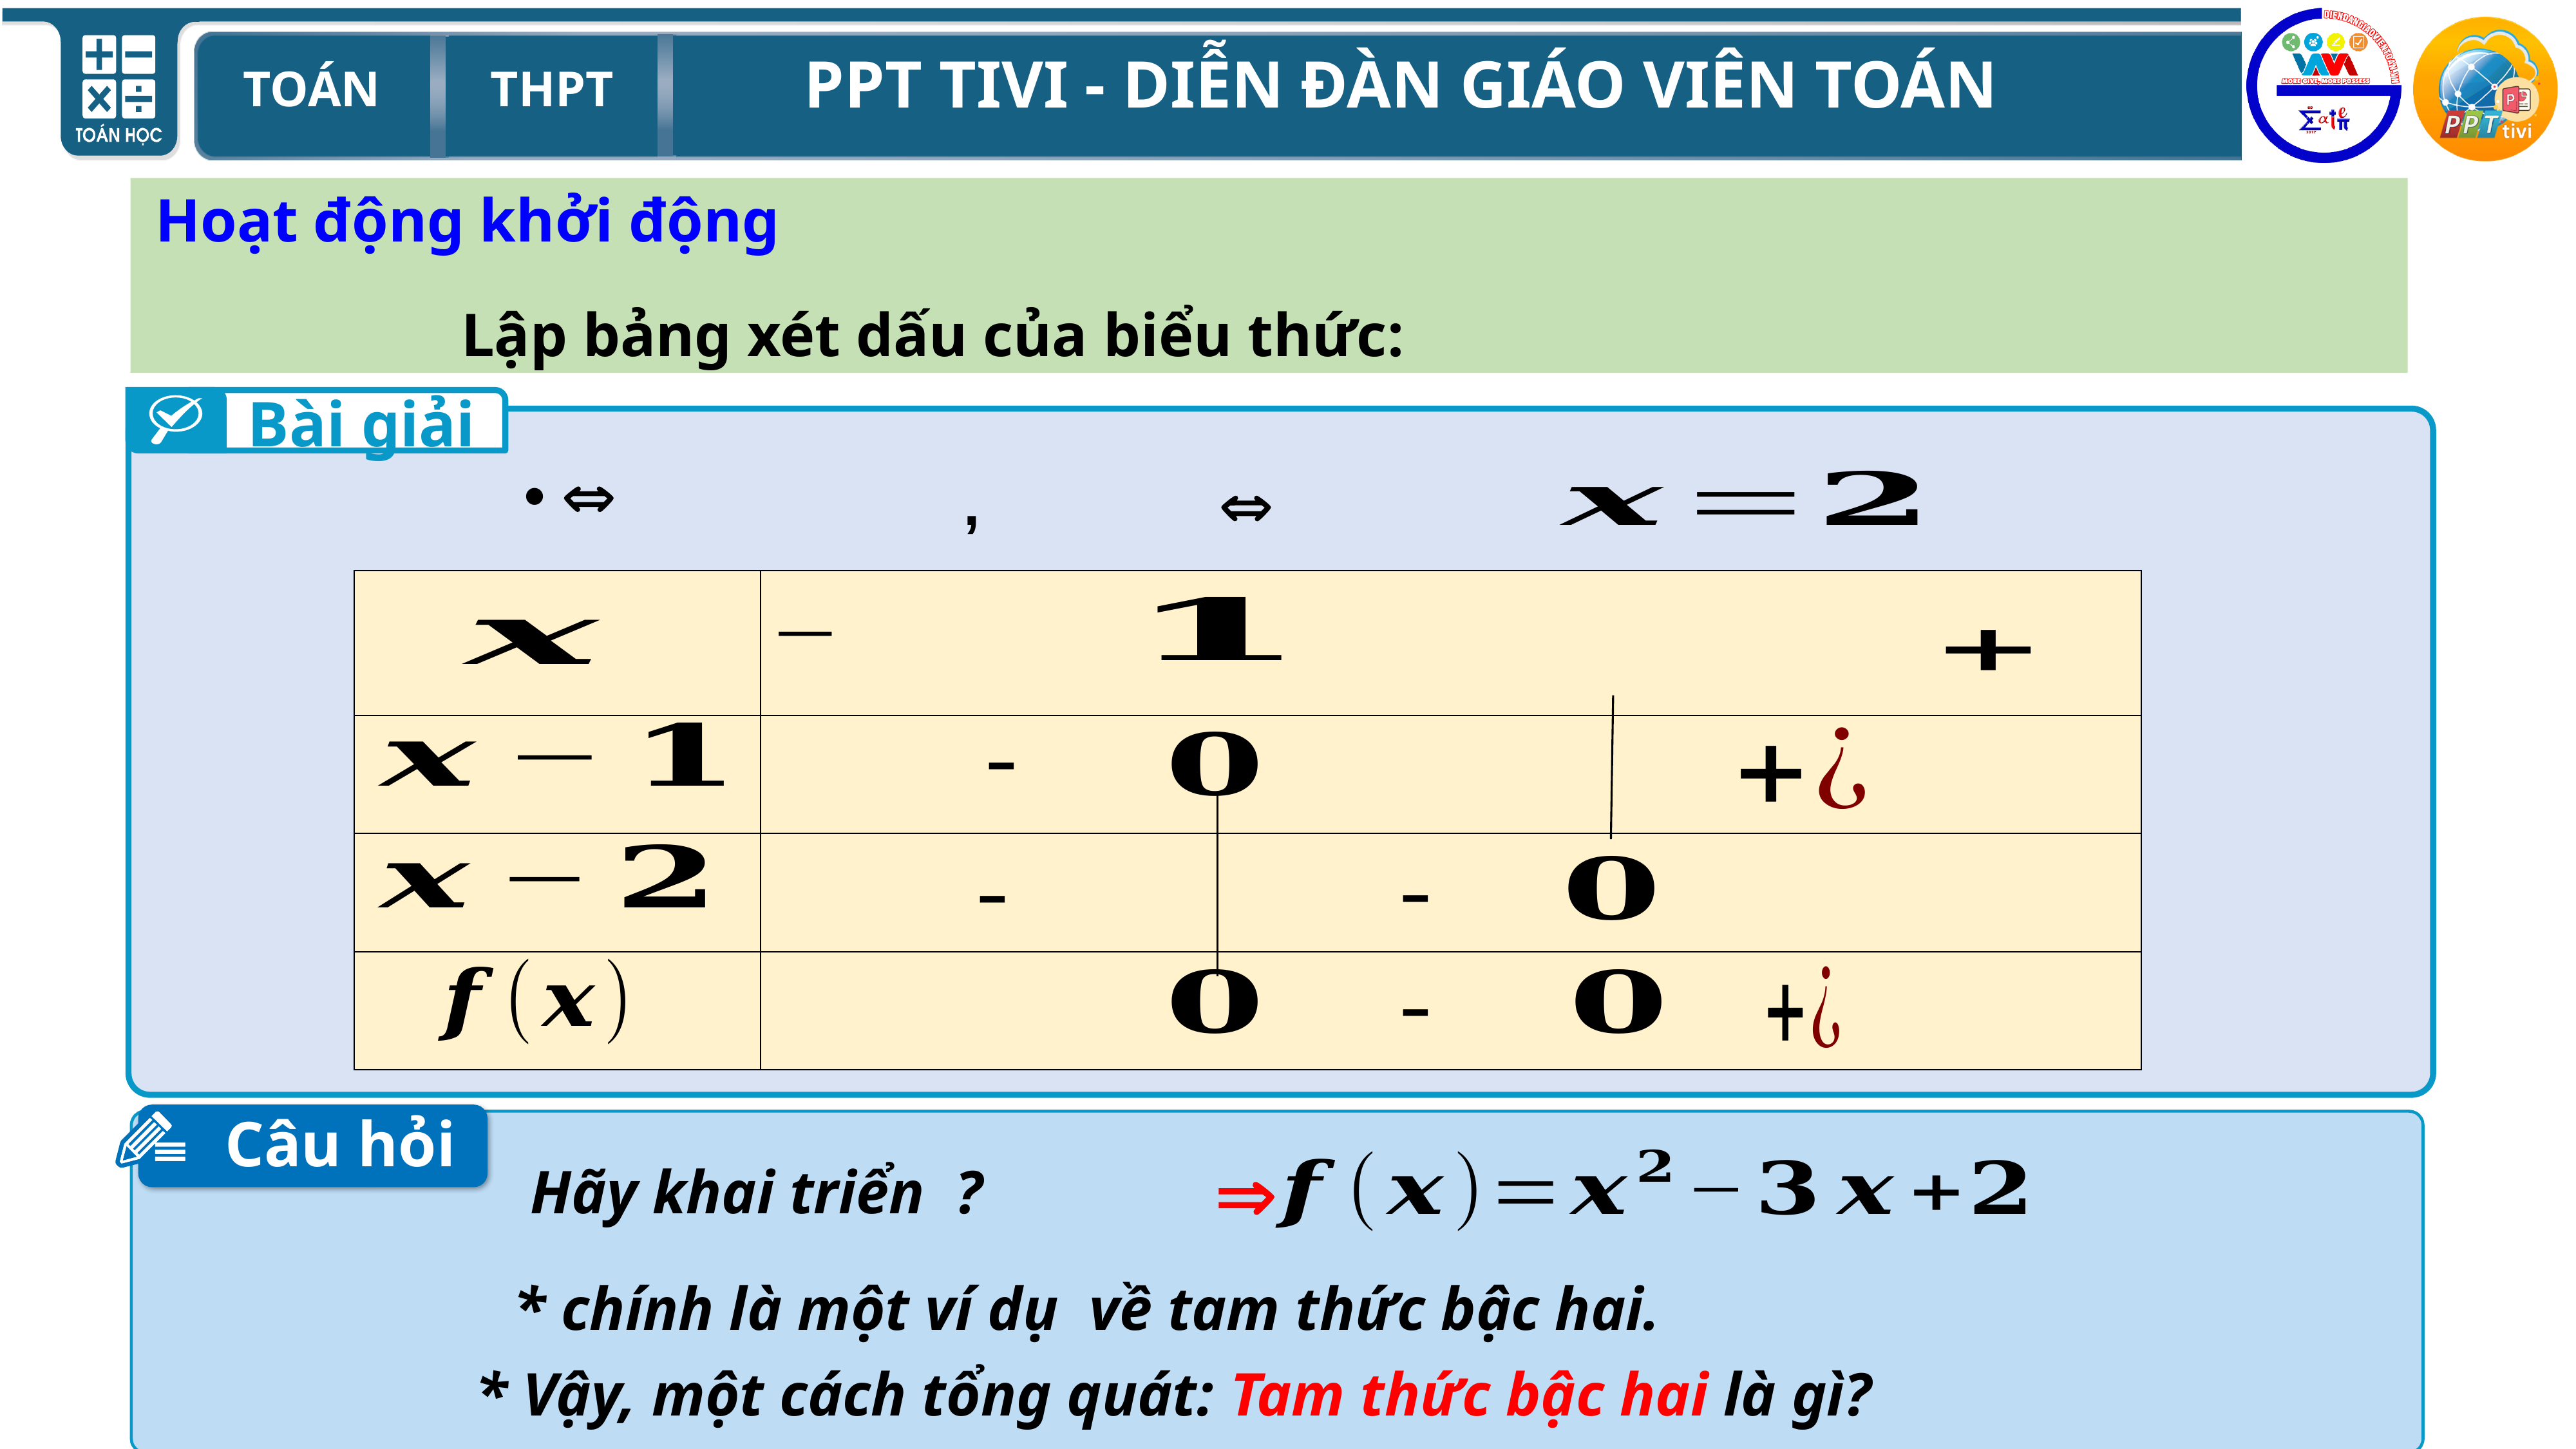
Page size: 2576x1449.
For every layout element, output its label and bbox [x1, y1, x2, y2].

text_box [115, 1100, 2423, 1449]
picture [2246, 8, 2401, 163]
picture [2, 22, 2242, 160]
picture [2412, 16, 2558, 162]
text_box [128, 380, 2434, 1095]
